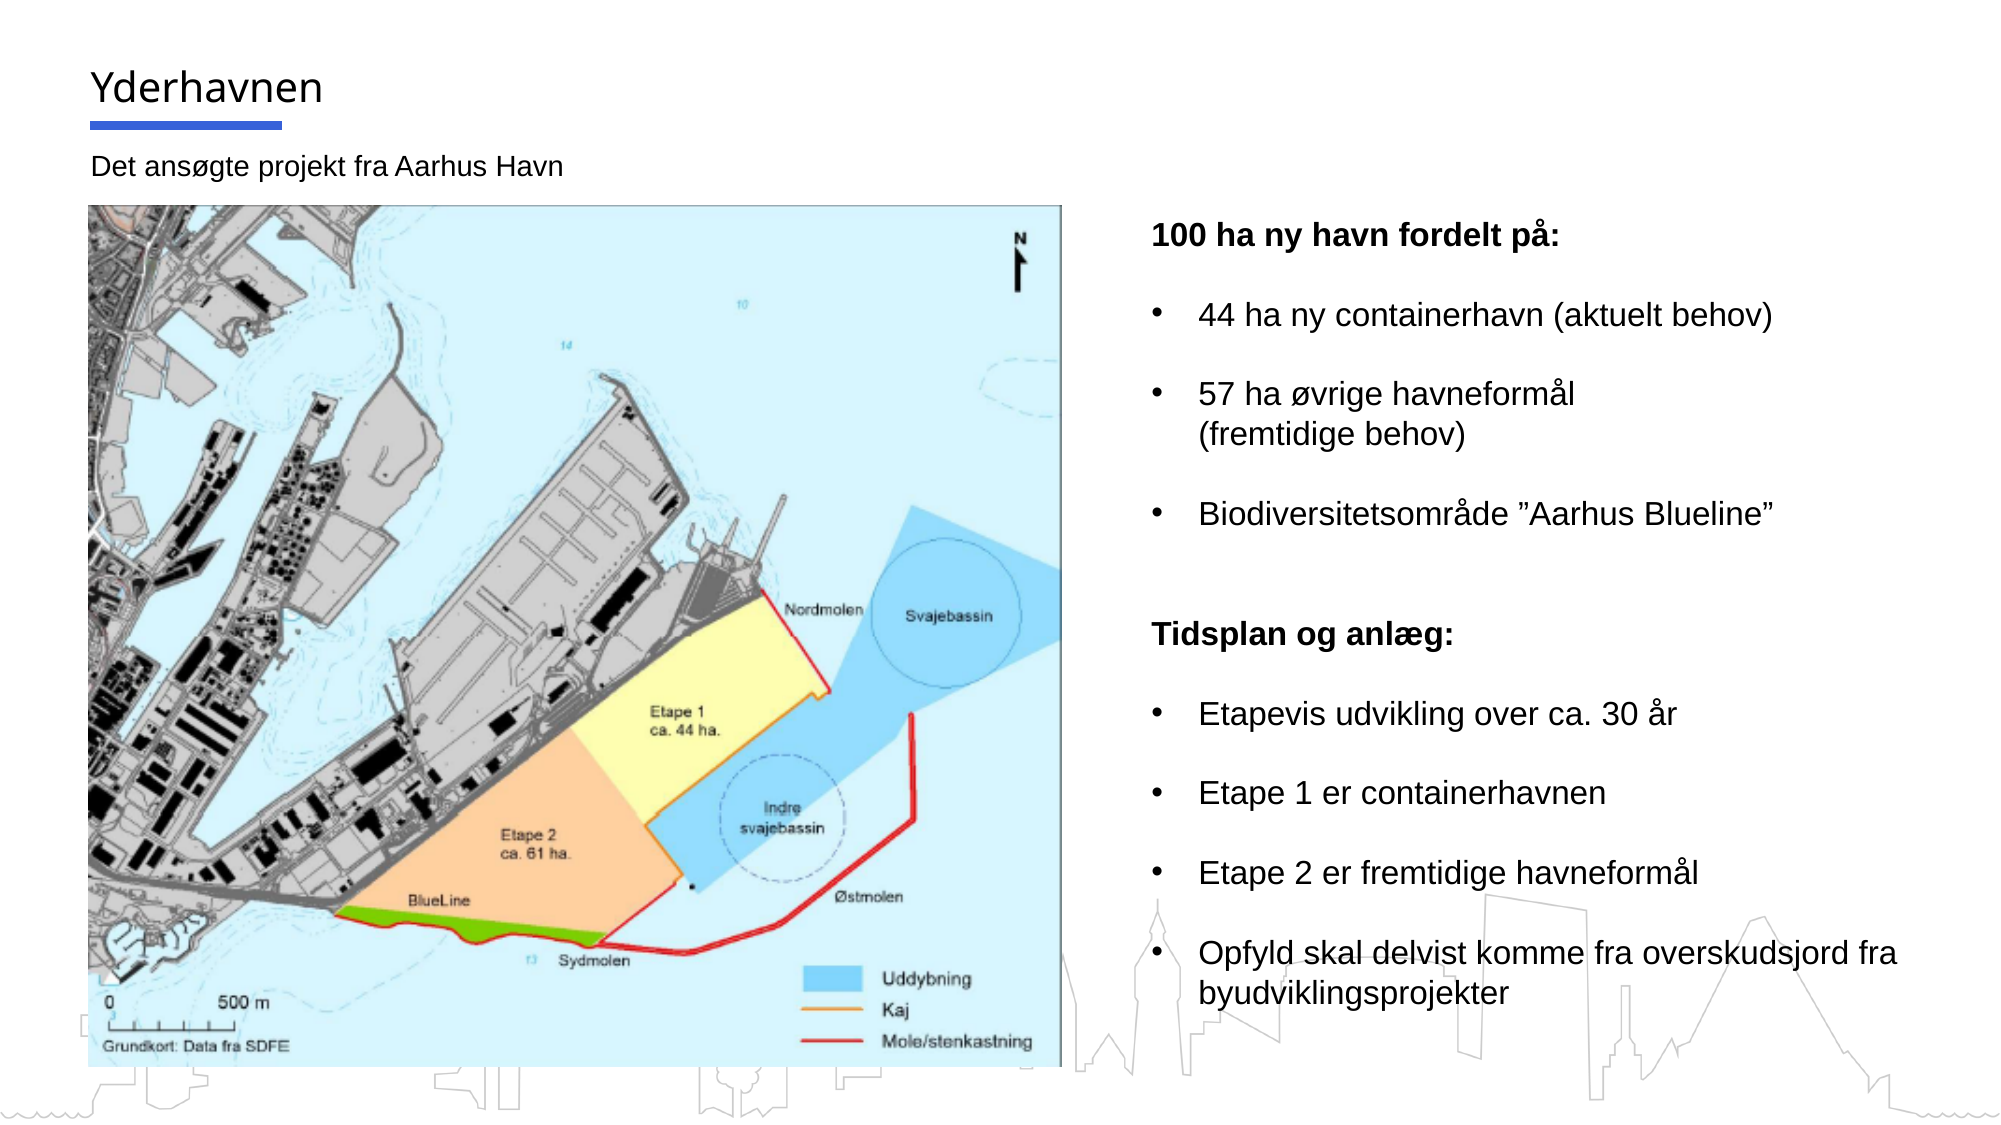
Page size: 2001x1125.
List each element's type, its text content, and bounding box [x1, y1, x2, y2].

text_box 100 ha ny havn fordelt på: 44 ha ny containerhavn (aktuelt behov) 57 ha øvrige havneformål (fremtidige behov) Biodiversitetsområde ”Aarhus Blueline” Tidsplan og anlæg: Etapevis udvikling over ca. 30 år Etape 1 er containerhavnen Etape 2 er fremtidige havneformål Opfyld skal delvist komme fra overskudsjord fra byudviklingsprojekter [1136, 205, 2000, 1125]
list Det ansøgte projekt fra Aarhus Havn [75, 143, 845, 201]
list Yderhavnen [75, 58, 912, 143]
picture [88, 205, 1062, 1067]
